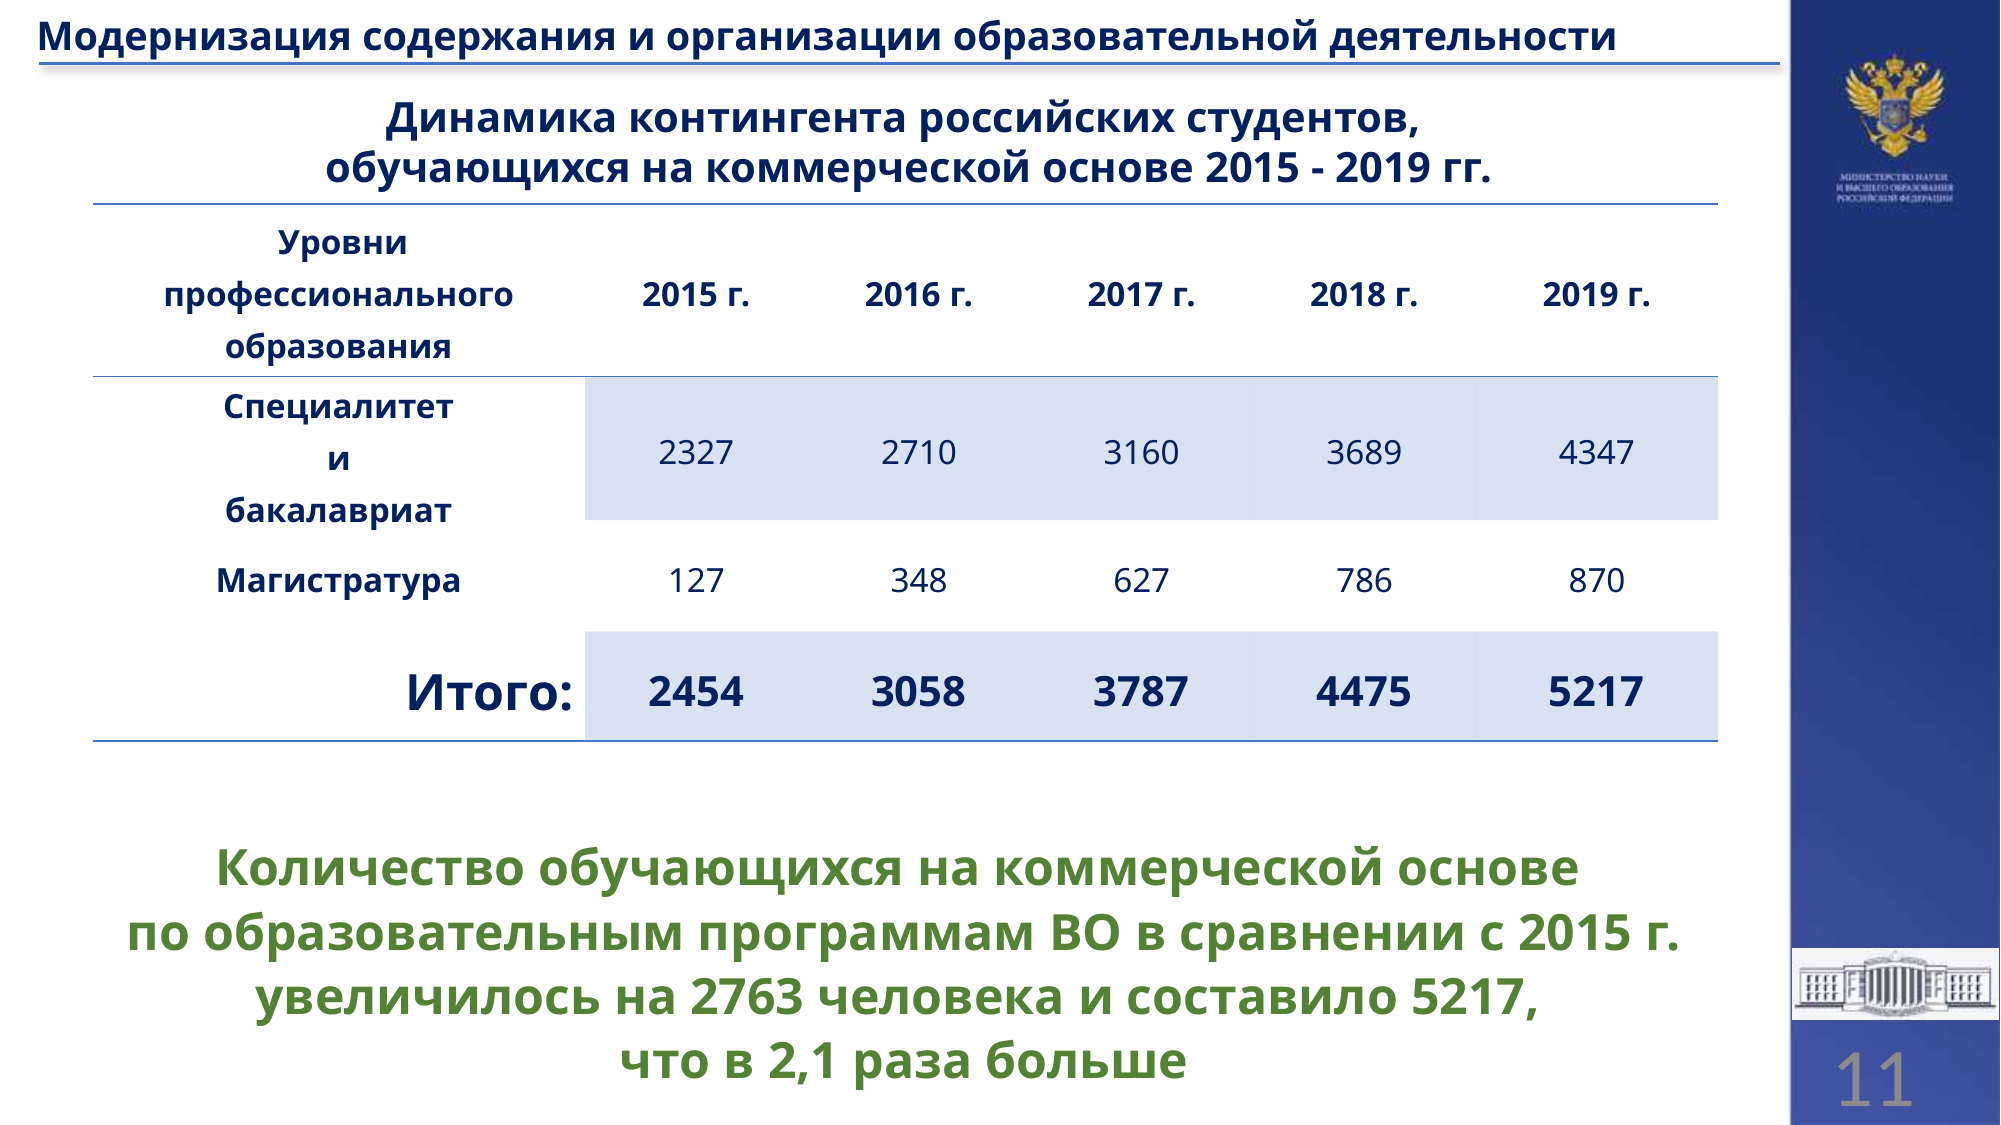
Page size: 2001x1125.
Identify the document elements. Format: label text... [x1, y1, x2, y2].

table_cell 2327 [585, 377, 808, 520]
table_header Уровни профессионального образования [93, 205, 585, 376]
table_header 2015 г. [585, 205, 808, 376]
table_cell 3787 [1030, 631, 1253, 740]
table_cell Магистратура [93, 520, 585, 631]
picture [1792, 948, 1999, 1020]
table_cell 2454 [585, 631, 808, 740]
text_box Модернизация содержания и организации образовательной деятельности [21, 3, 1785, 66]
table_cell 5217 [1476, 631, 1718, 740]
table_cell 870 [1476, 520, 1718, 631]
table_cell 3160 [1030, 377, 1253, 520]
table_cell 4475 [1253, 631, 1476, 740]
table_cell 3058 [808, 631, 1030, 740]
table_cell Итого: [93, 631, 585, 740]
table_cell 127 [585, 520, 808, 631]
table_header 2019 г. [1476, 205, 1718, 376]
table_cell 348 [808, 520, 1030, 631]
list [1785, 0, 2000, 1125]
table_cell Специалитет и бакалавриат [93, 377, 585, 520]
text_box Динамика контингента российских студентов, обучающихся на коммерческой основе 2015 - 2019 гг. [38, 83, 1780, 199]
table_header 2016 г. [808, 205, 1030, 376]
table_header 2017 г. [1030, 205, 1253, 376]
table_header 2018 г. [1253, 205, 1476, 376]
table_cell 2710 [808, 377, 1030, 520]
table_cell 4347 [1476, 377, 1718, 520]
table_cell 627 [1030, 520, 1253, 631]
table_cell 3689 [1253, 377, 1476, 520]
text_box Количество обучающихся на коммерческой основе по образовательным программам ВО в сравнении с 2015 г. увеличилось на 2763 человека и составило 5217, что в 2,1 раза больше [68, 824, 1740, 1096]
table_cell 786 [1253, 520, 1476, 631]
